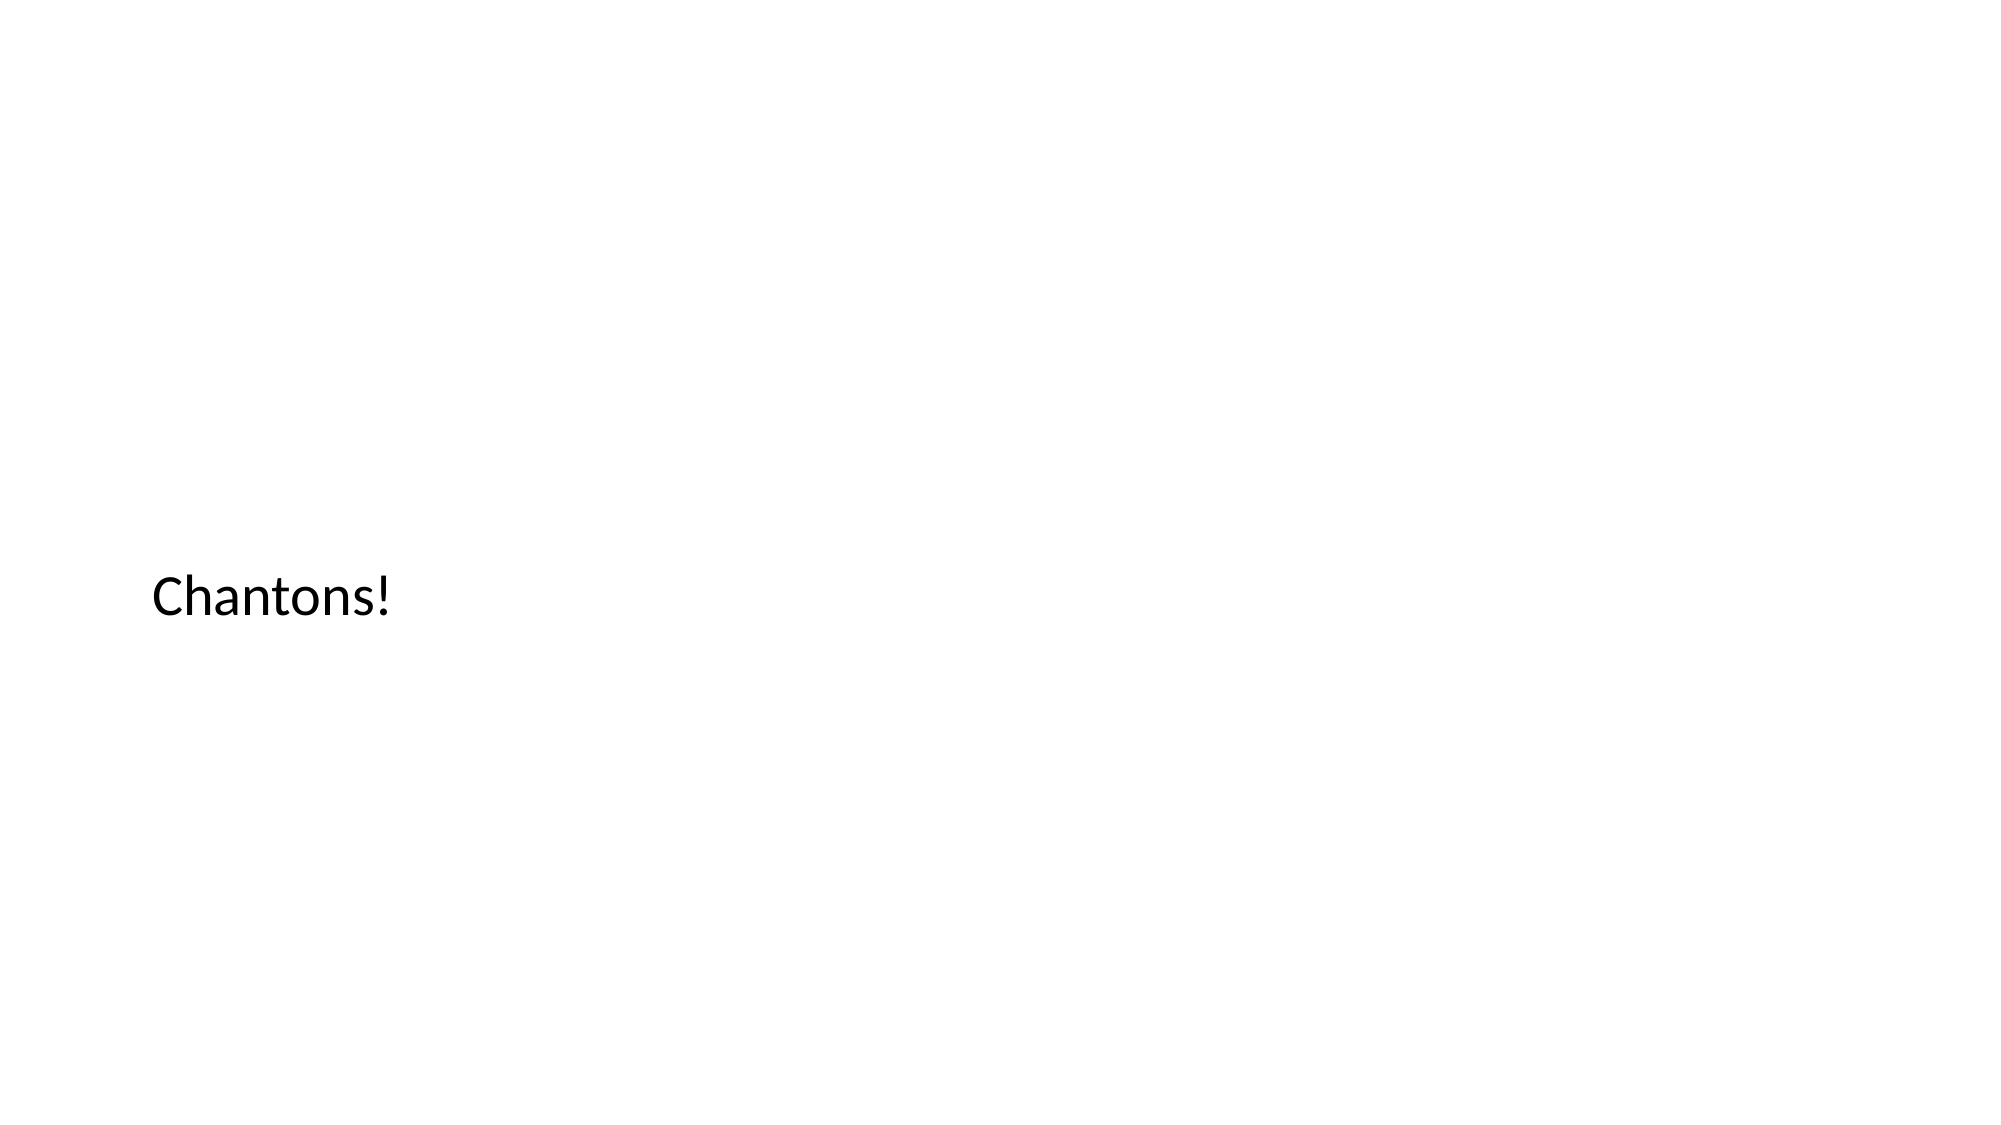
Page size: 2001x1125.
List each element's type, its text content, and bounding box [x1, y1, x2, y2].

list Chantons! [137, 299, 1863, 1014]
